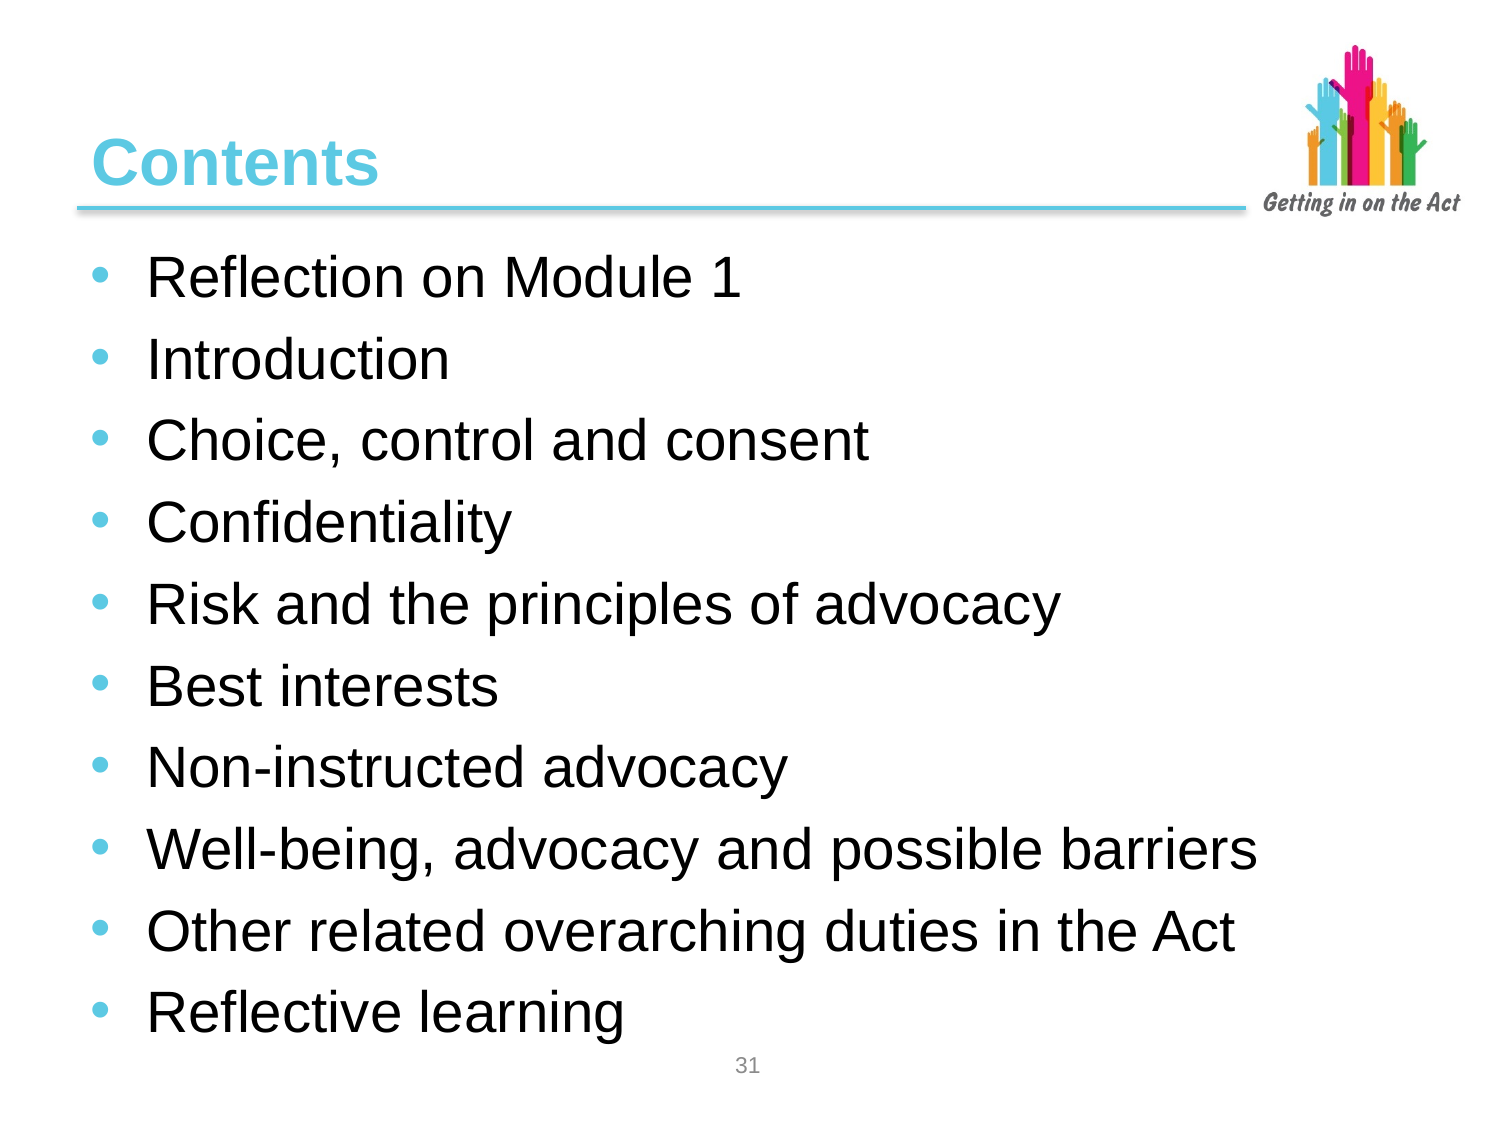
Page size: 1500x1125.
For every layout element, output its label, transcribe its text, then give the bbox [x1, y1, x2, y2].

picture [1246, 42, 1478, 220]
title Contents [76, 42, 1247, 207]
slide_number 30 [572, 1034, 923, 1095]
list Reflection on Module 1 Introduction Choice, control and consent Confidentiality Risk and the principles of advocacy Best interests Non-instructed advocacy Well-being, advocacy and possible barriers Other related overarching duties in the Act Reflective learning [74, 231, 1426, 975]
